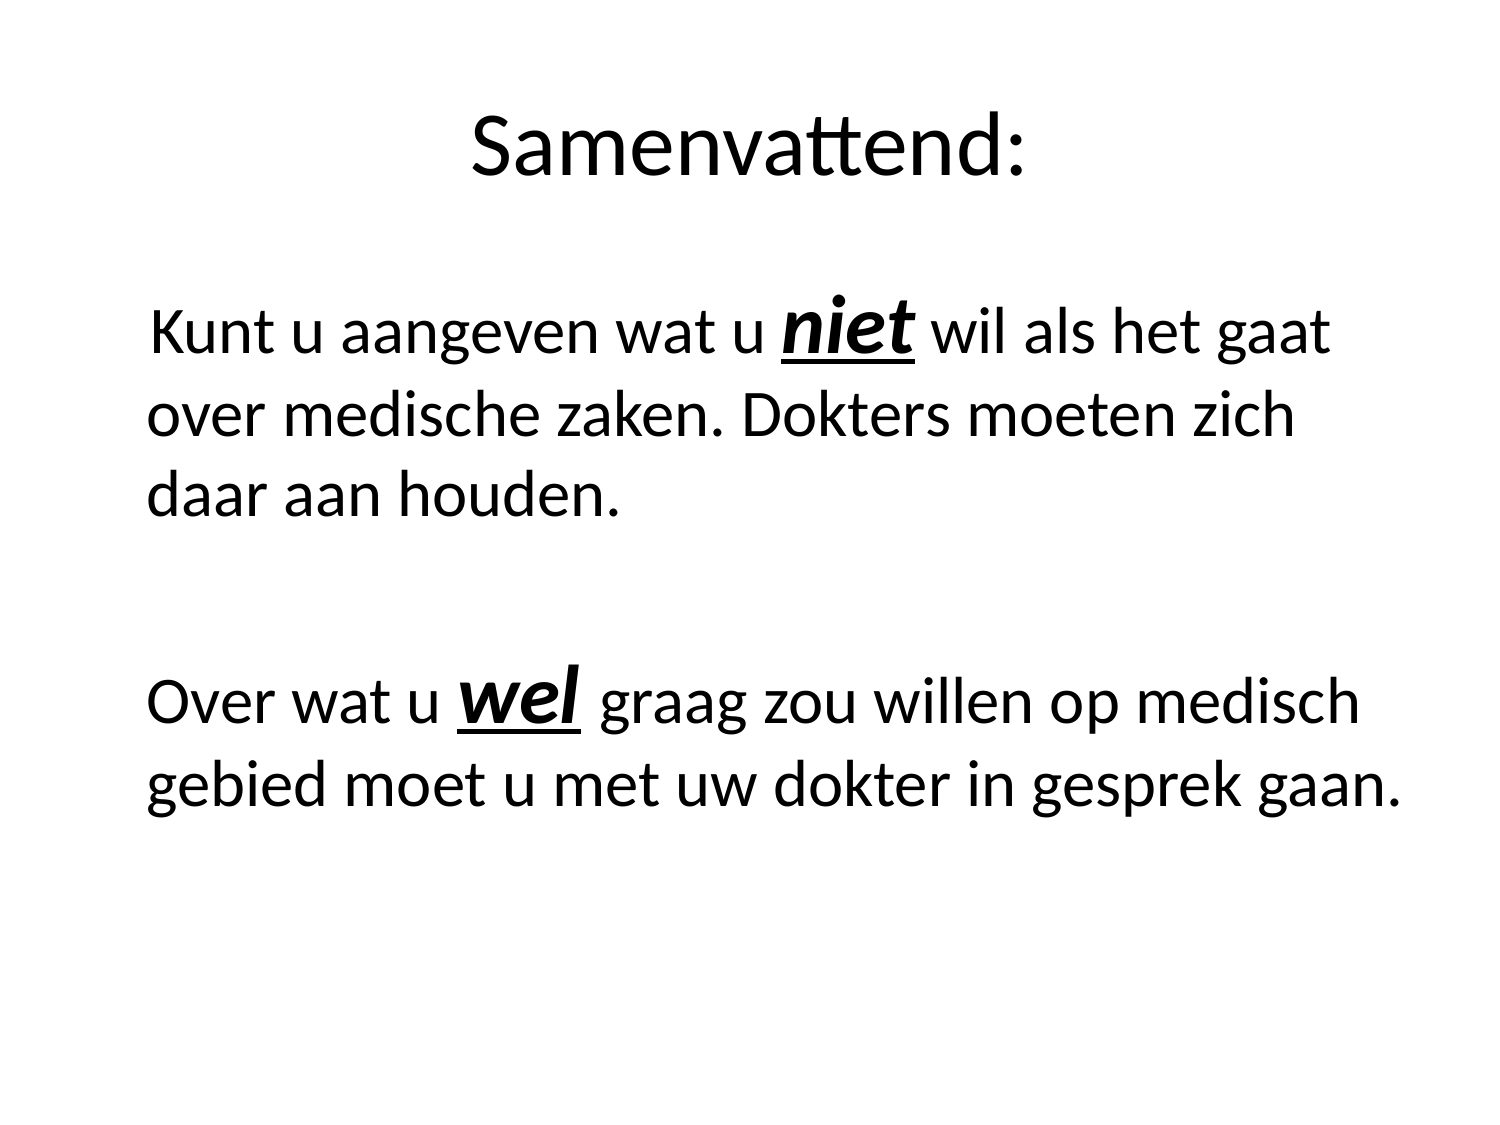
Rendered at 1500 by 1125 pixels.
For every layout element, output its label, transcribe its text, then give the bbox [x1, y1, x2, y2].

title Samenvattend: [75, 45, 1425, 233]
list Kunt u aangeven wat u niet wil als het gaat over medische zaken. Dokters moeten zich daar aan houden. Over wat u wel graag zou willen op medisch gebied moet u met uw dokter in gesprek gaan. [75, 262, 1425, 1005]
